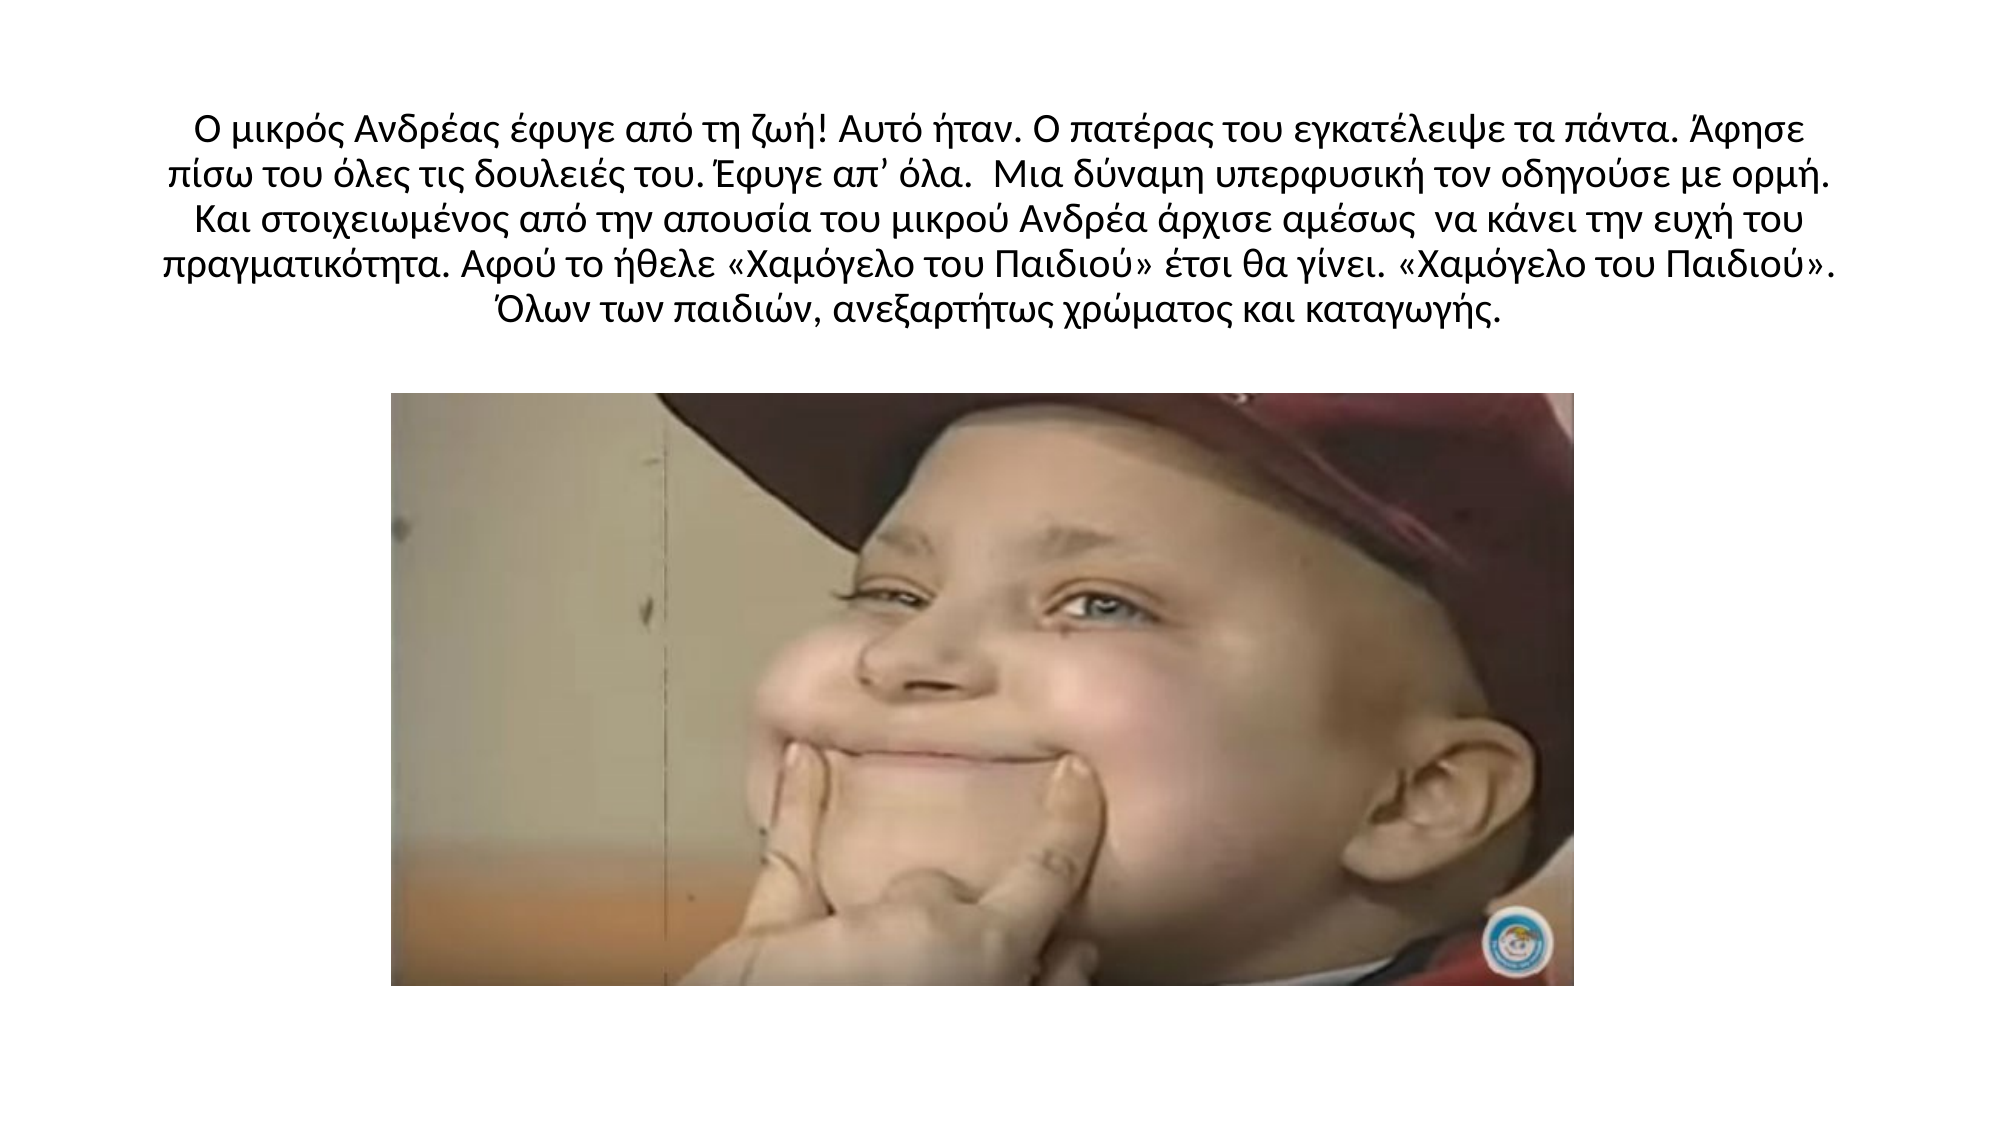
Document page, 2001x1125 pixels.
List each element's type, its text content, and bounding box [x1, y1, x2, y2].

picture [391, 393, 1574, 986]
list Ο μικρός Ανδρέας έφυγε από τη ζωή! Αυτό ήταν. Ο πατέρας του εγκατέλειψε τα πάντα. Άφησε πίσω του όλες τις δουλειές του. Έφυγε απ’ όλα. Μια δύναμη υπερφυσική τον οδηγούσε με ορμή. Και στοιχειωμένος από την απουσία του μικρού Ανδρέα άρχισε αμέσως να κάνει την ευχή του πραγματικότητα. Αφού το ήθελε «Χαμόγελο του Παιδιού» έτσι θα γίνει. «Χαμόγελο του Παιδιού». Όλων των παιδιών, ανεξαρτήτως χρώματος και καταγωγής. [137, 98, 1863, 813]
